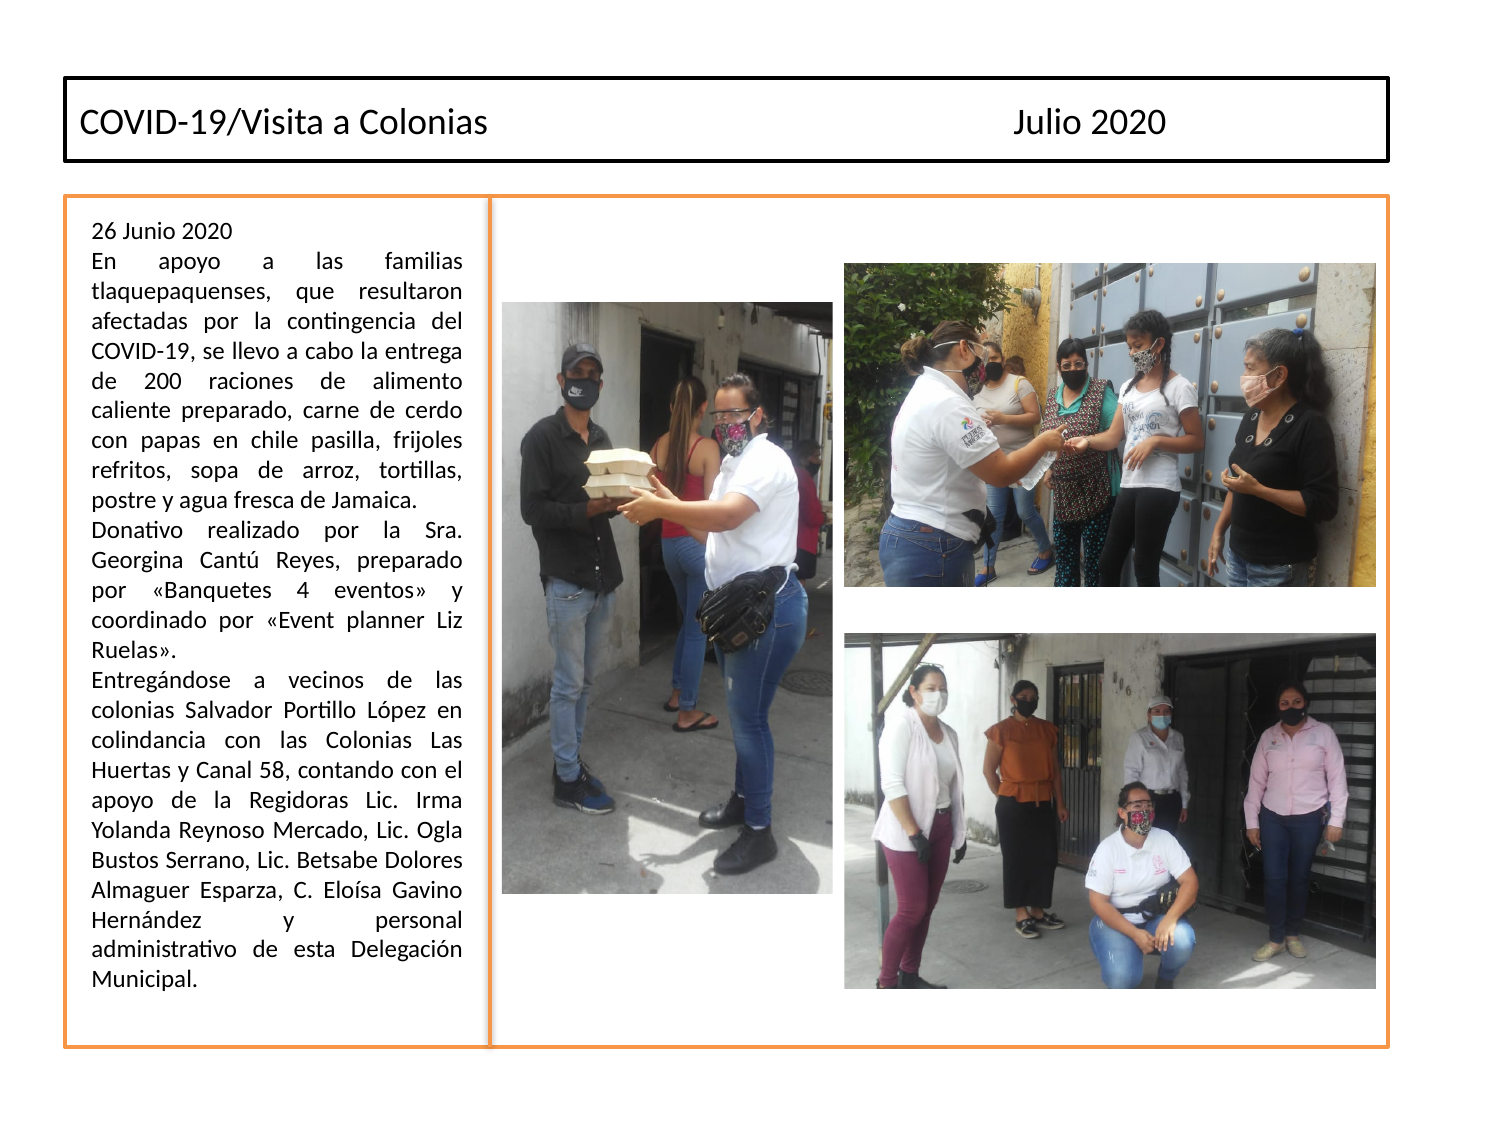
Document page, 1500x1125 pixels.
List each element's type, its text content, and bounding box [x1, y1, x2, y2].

picture [844, 633, 1377, 989]
text_box COVID-19/Visita a Colonias Julio 2020 [63, 76, 1390, 163]
picture [501, 302, 833, 894]
text_box [63, 194, 1390, 1049]
picture [844, 263, 1377, 587]
text_box 26 Junio 2020 En apoyo a las familias tlaquepaquenses, que resultaron afectadas por la contingencia del COVID-19, se llevo a cabo la entrega de 200 raciones de alimento caliente preparado, carne de cerdo con papas en chile pasilla, frijoles refritos, sopa de arroz, tortillas, postre y agua fresca de Jamaica. Donativo realizado por la Sra. Georgina Cantú Reyes, preparado por «Banquetes 4 eventos» y coordinado por «Event planner Liz Ruelas». Entregándose a vecinos de las colonias Salvador Portillo López en colindancia con las Colonias Las Huertas y Canal 58, contando con el apoyo de la Regidoras Lic. Irma Yolanda Reynoso Mercado, Lic. Ogla Bustos Serrano, Lic. Betsabe Dolores Almaguer Esparza, C. Eloísa Gavino Hernández y personal administrativo de esta Delegación Municipal. [76, 207, 479, 1001]
